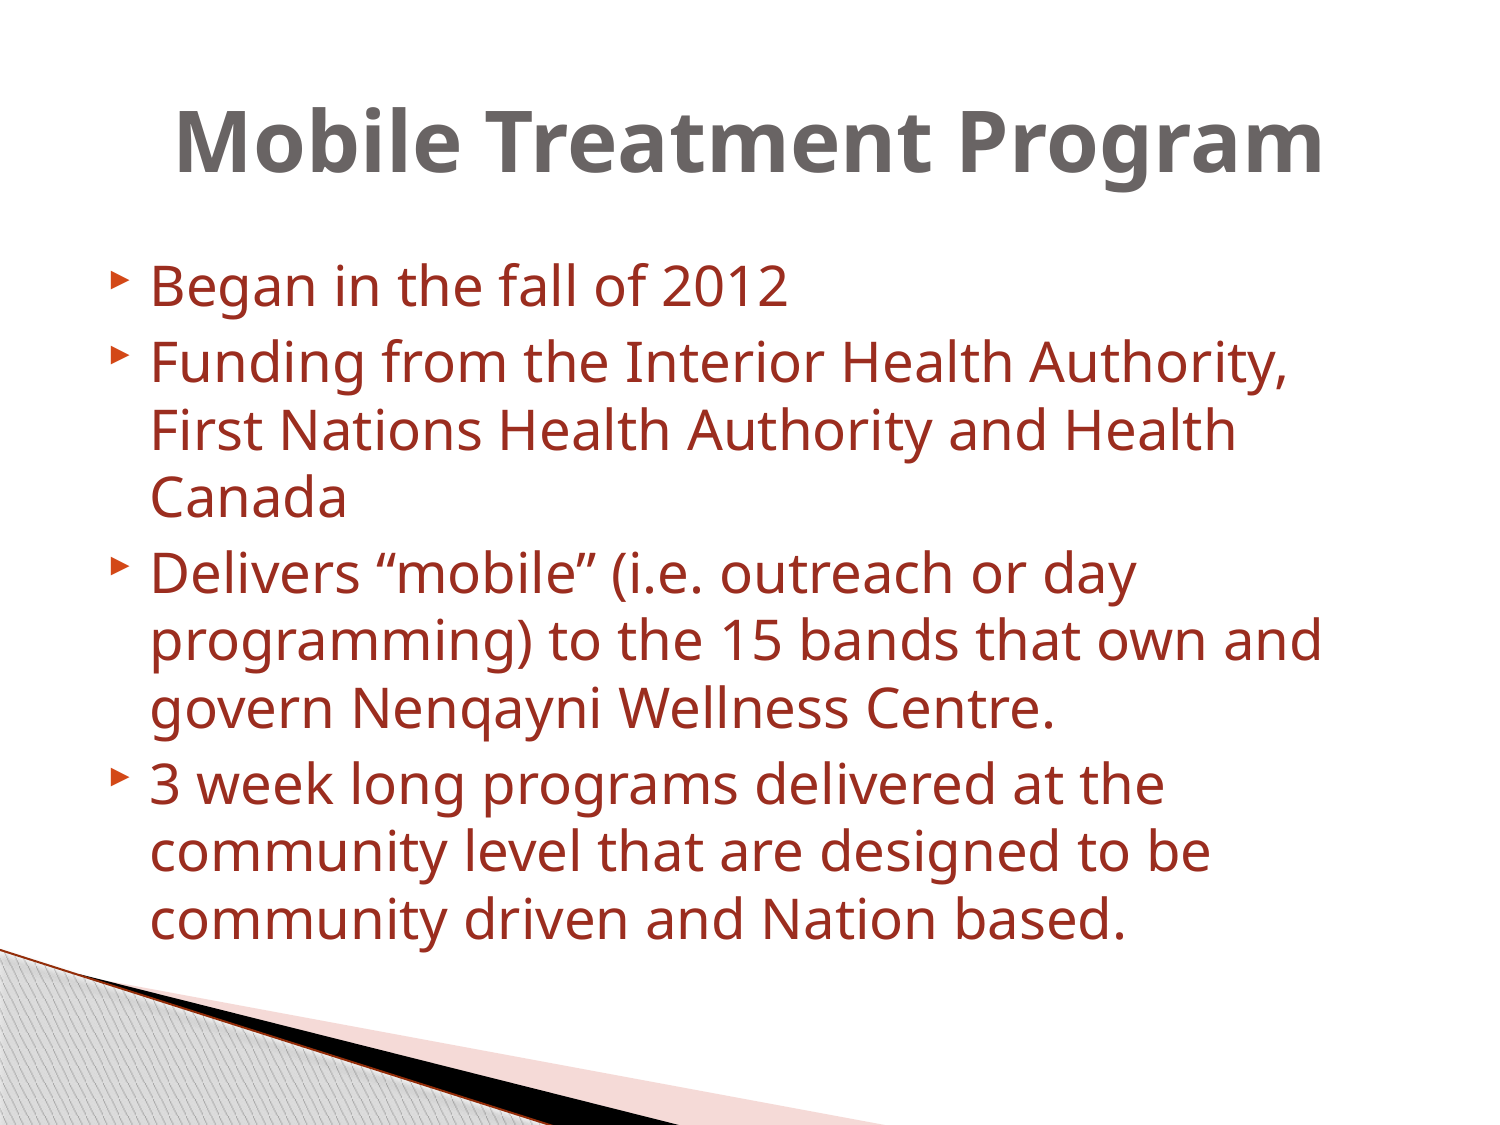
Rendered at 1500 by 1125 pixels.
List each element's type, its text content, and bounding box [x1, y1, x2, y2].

title Mobile Treatment Program [75, 45, 1425, 233]
list Began in the fall of 2012 Funding from the Interior Health Authority, First Nations Health Authority and Health Canada Delivers “mobile” (i.e. outreach or day programming) to the 15 bands that own and govern Nenqayni Wellness Centre. 3 week long programs delivered at the community level that are designed to be community driven and Nation based. [75, 243, 1425, 1025]
